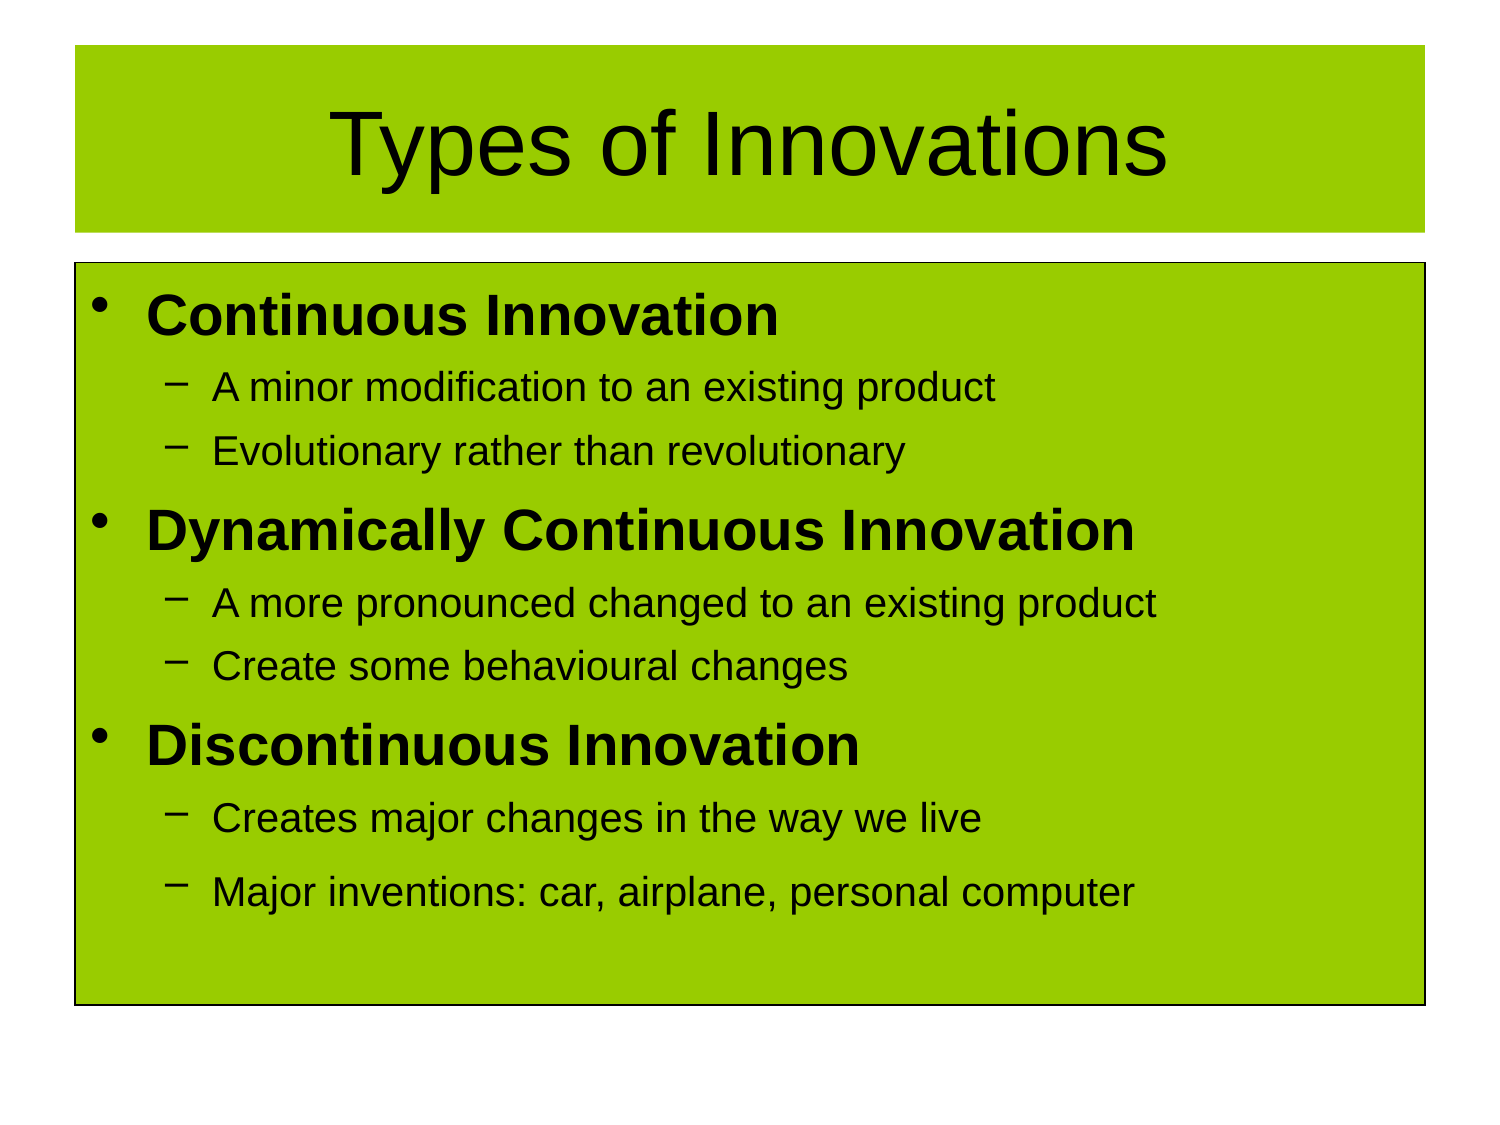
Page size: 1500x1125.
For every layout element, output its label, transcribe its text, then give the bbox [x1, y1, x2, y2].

list Continuous Innovation A minor modification to an existing product Evolutionary rather than revolutionary Dynamically Continuous Innovation A more pronounced changed to an existing product Create some behavioural changes Discontinuous Innovation Creates major changes in the way we live Major inventions: car, airplane, personal computer [74, 262, 1426, 1006]
title Types of Innovations [74, 44, 1426, 233]
